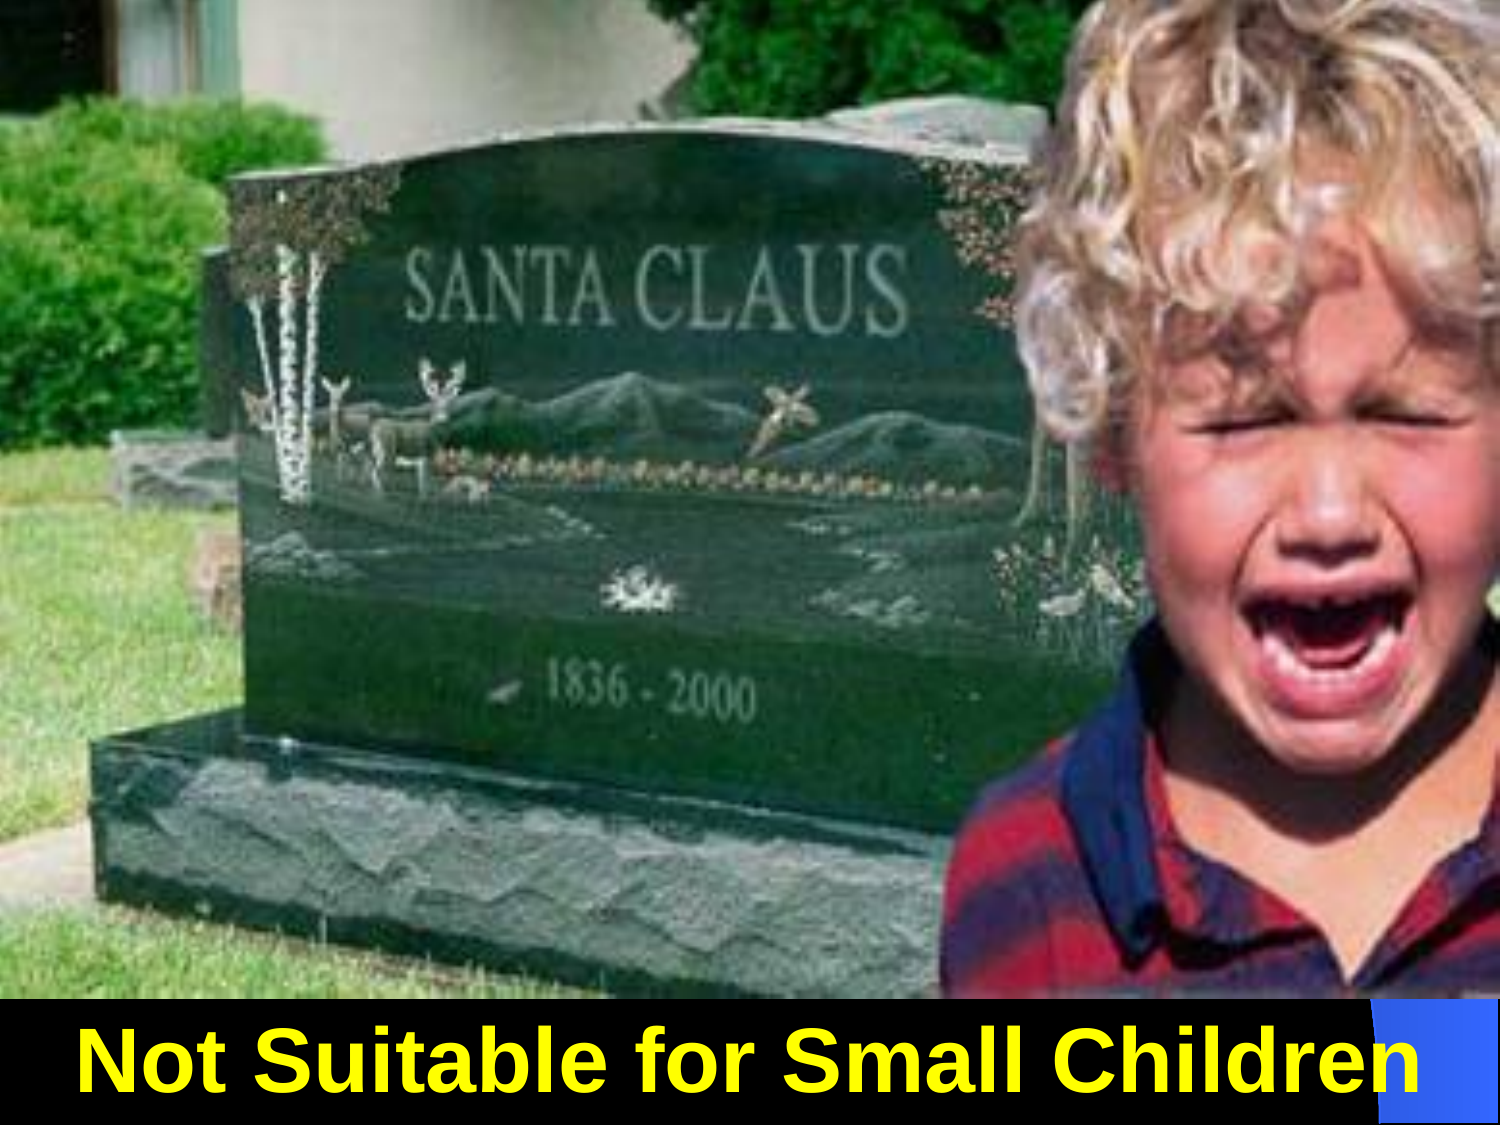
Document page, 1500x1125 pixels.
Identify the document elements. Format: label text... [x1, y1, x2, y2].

title Not Suitable for Small Children [49, 1007, 1451, 1125]
picture [0, 0, 1500, 999]
